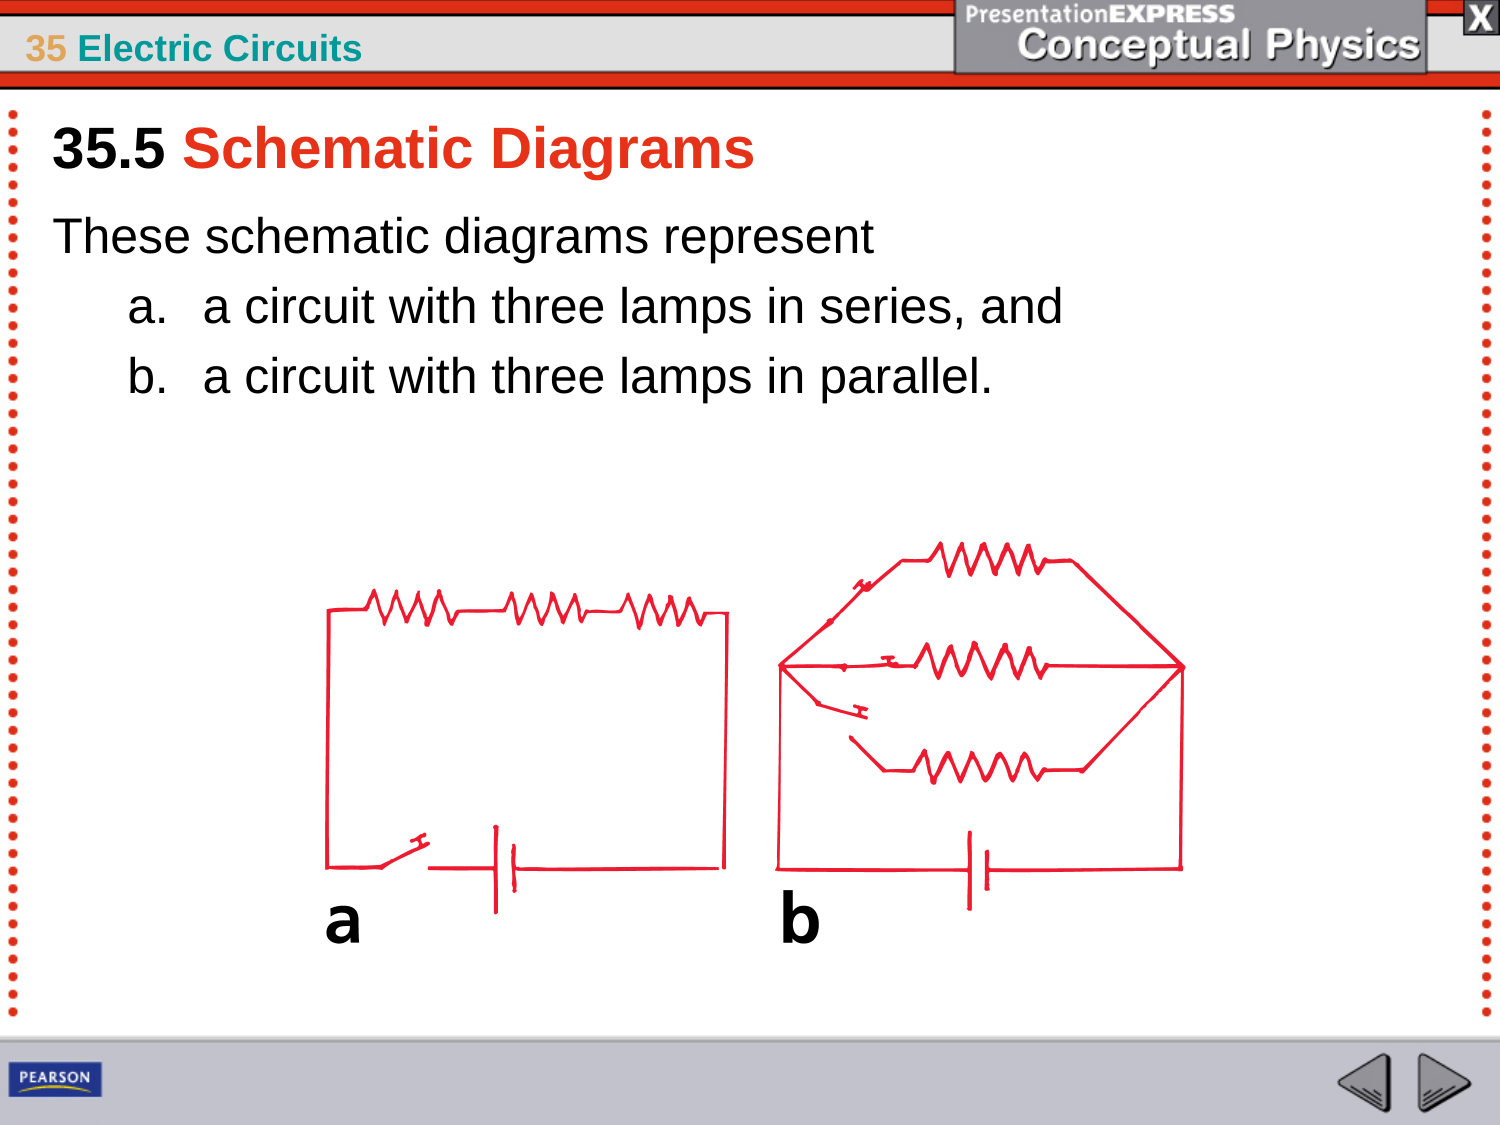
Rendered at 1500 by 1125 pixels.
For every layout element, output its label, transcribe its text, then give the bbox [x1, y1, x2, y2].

text_box These schematic diagrams represent a circuit with three lamps in series, and a circuit with three lamps in parallel. [37, 196, 1388, 415]
picture [0, 0, 1500, 1125]
text_box 35.5 Schematic Diagrams [37, 102, 1463, 188]
